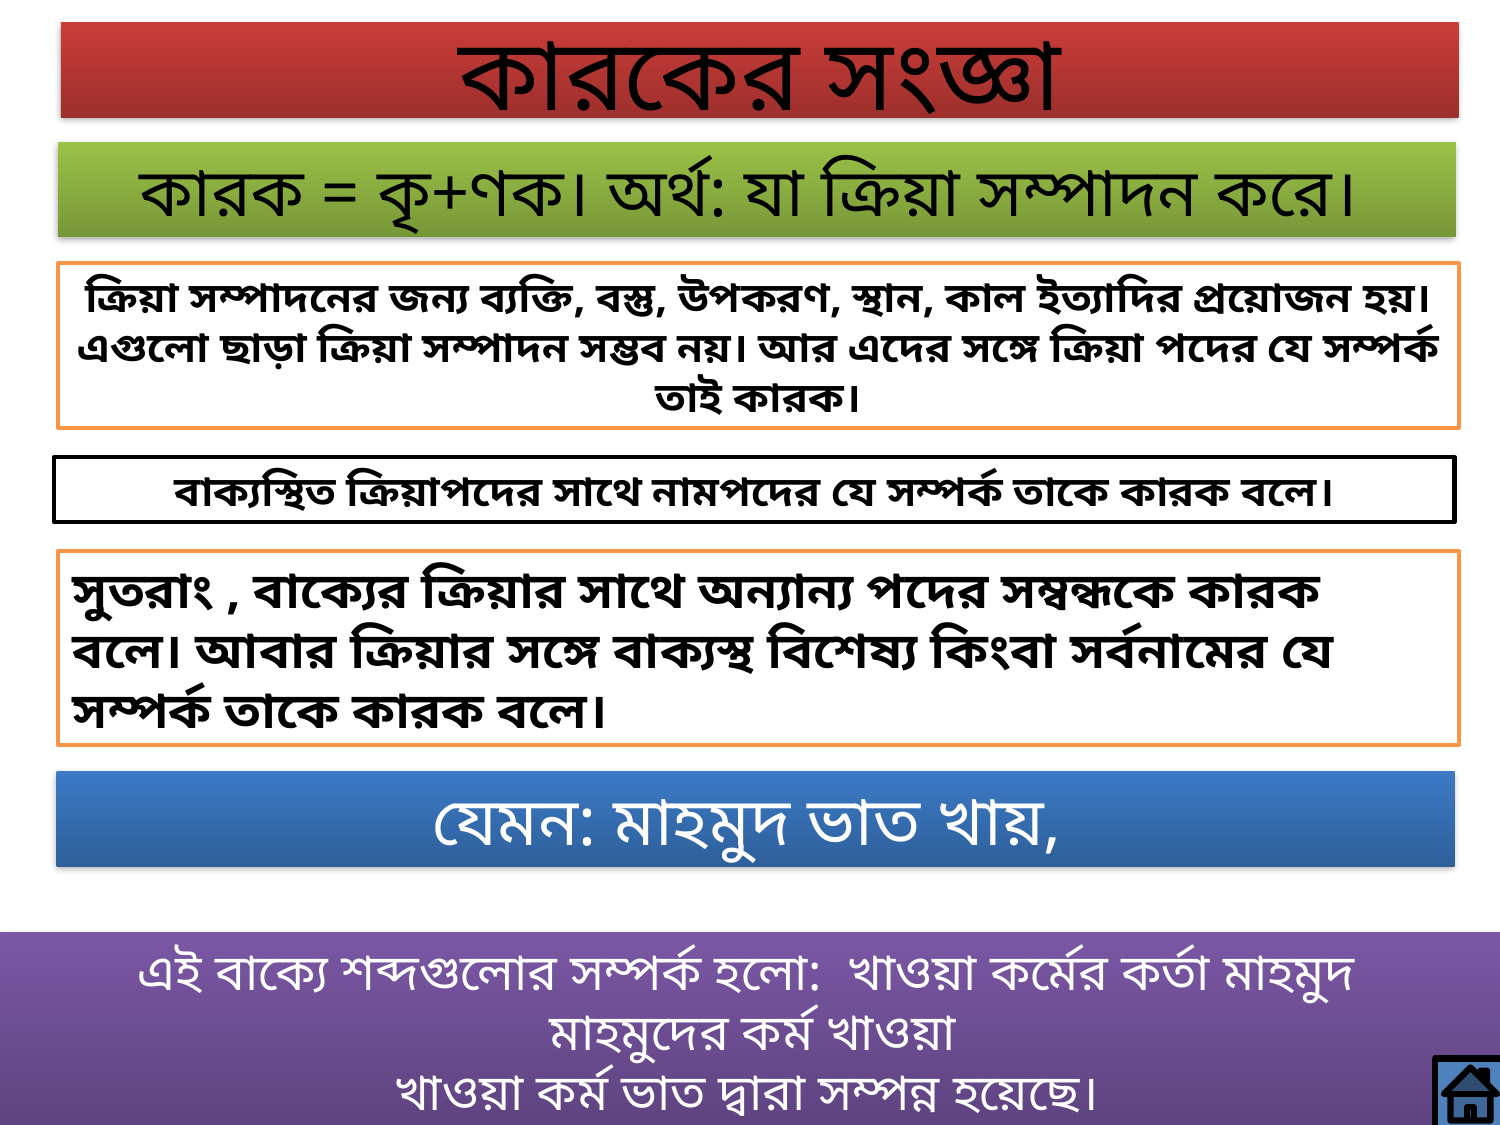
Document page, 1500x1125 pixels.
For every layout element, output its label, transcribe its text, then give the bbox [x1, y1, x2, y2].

text_box ক্রিয়া সম্পাদনের জন্য ব্যক্তি, বস্তু, উপকরণ, স্থান, কাল ইত্যাদির প্রয়োজন হয়। এগুলো ছাড়া ক্রিয়া সম্পাদন সম্ভব নয়। আর এদের সঙ্গে ক্রিয়া পদের যে সম্পর্ক তাই কারক। [56, 261, 1461, 430]
text_box সুতরাং , বাক্যের ক্রিয়ার সাথে অন্যান্য পদের সম্বন্ধকে কারক বলে। আবার ক্রিয়ার সঙ্গে বাক্যস্থ বিশেষ্য কিংবা সর্বনামের যে সম্পর্ক তাকে কারক বলে। [56, 549, 1461, 747]
text_box এই বাক্যে শব্দগুলোর সম্পর্ক হলো: খাওয়া কর্মের কর্তা মাহমুদ মাহমুদের কর্ম খাওয়া খাওয়া কর্ম ভাত দ্বারা সম্পন্ন হয়েছে। [0, 932, 1500, 1125]
text_box বাক্যস্থিত ক্রিয়াপদের সাথে নামপদের যে সম্পর্ক তাকে কারক বলে। [52, 455, 1457, 524]
text_box [1433, 1056, 1500, 1125]
text_box যেমন: মাহমুদ ভাত খায়, [56, 771, 1455, 867]
text_box কারক = কৃ+ণক। অর্থ: যা ক্রিয়া সম্পাদন করে। [58, 142, 1456, 237]
text_box কারকের সংজ্ঞা [60, 22, 1459, 118]
